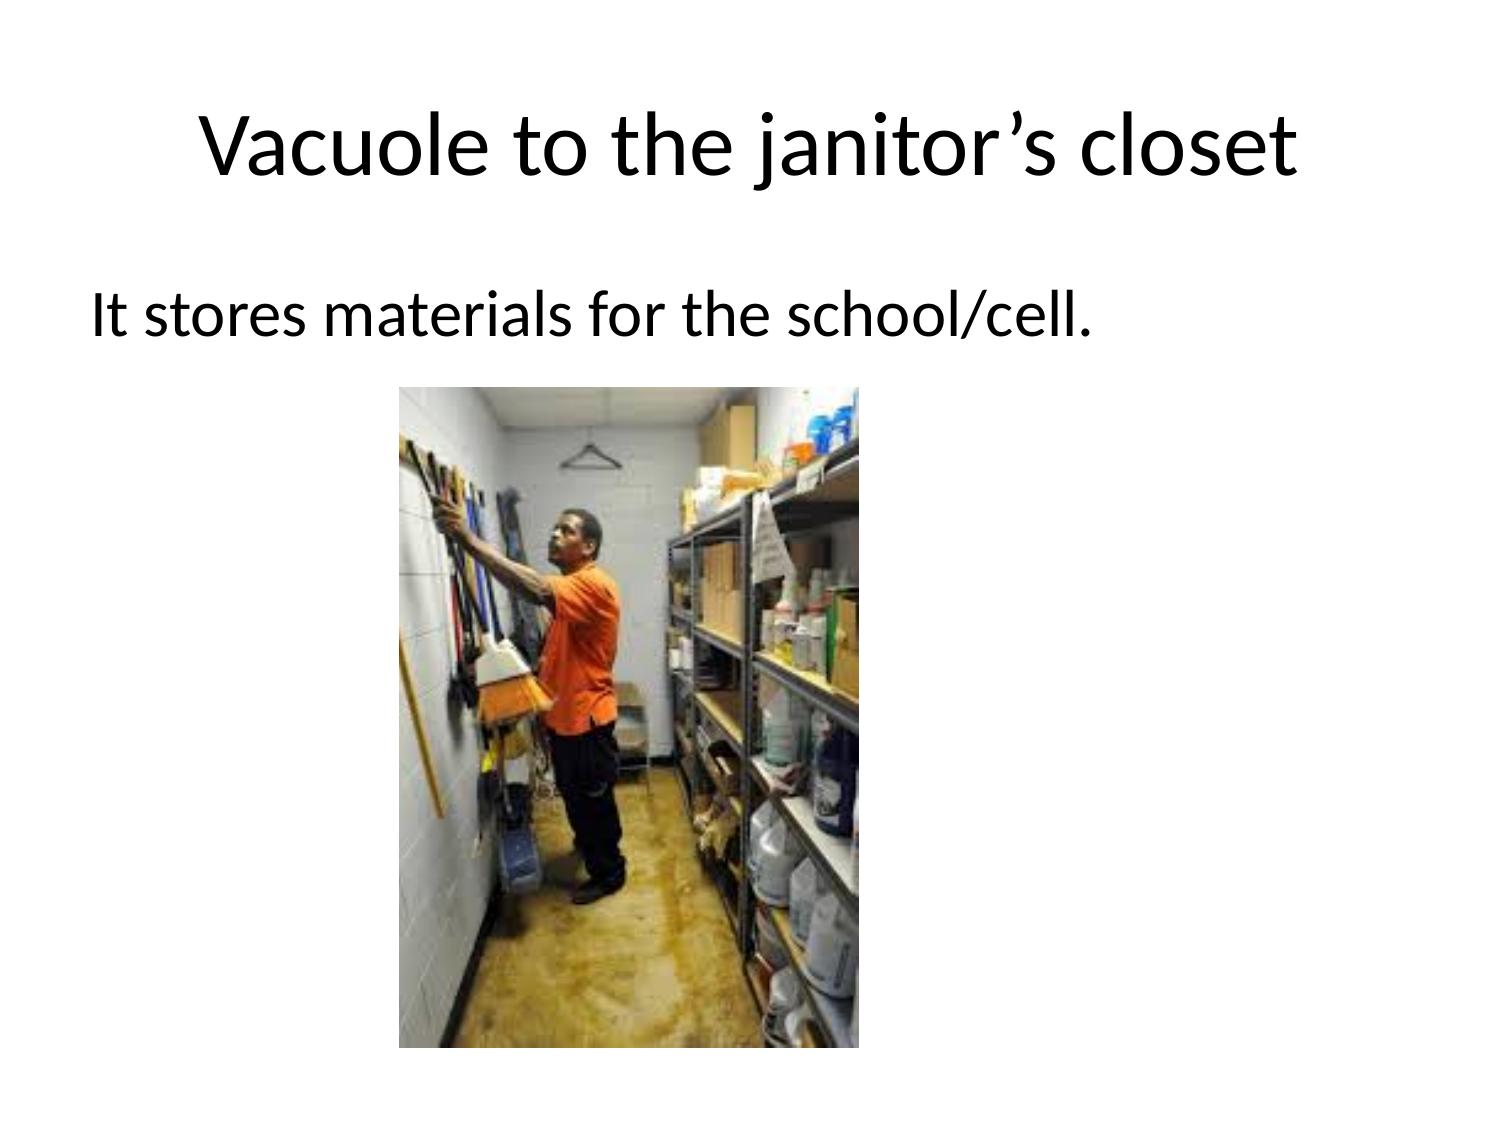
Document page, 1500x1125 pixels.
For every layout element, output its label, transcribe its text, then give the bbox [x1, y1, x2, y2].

picture [399, 387, 859, 1048]
title Vacuole to the janitor’s closet [75, 45, 1425, 233]
list It stores materials for the school/cell. [75, 262, 1425, 1005]
